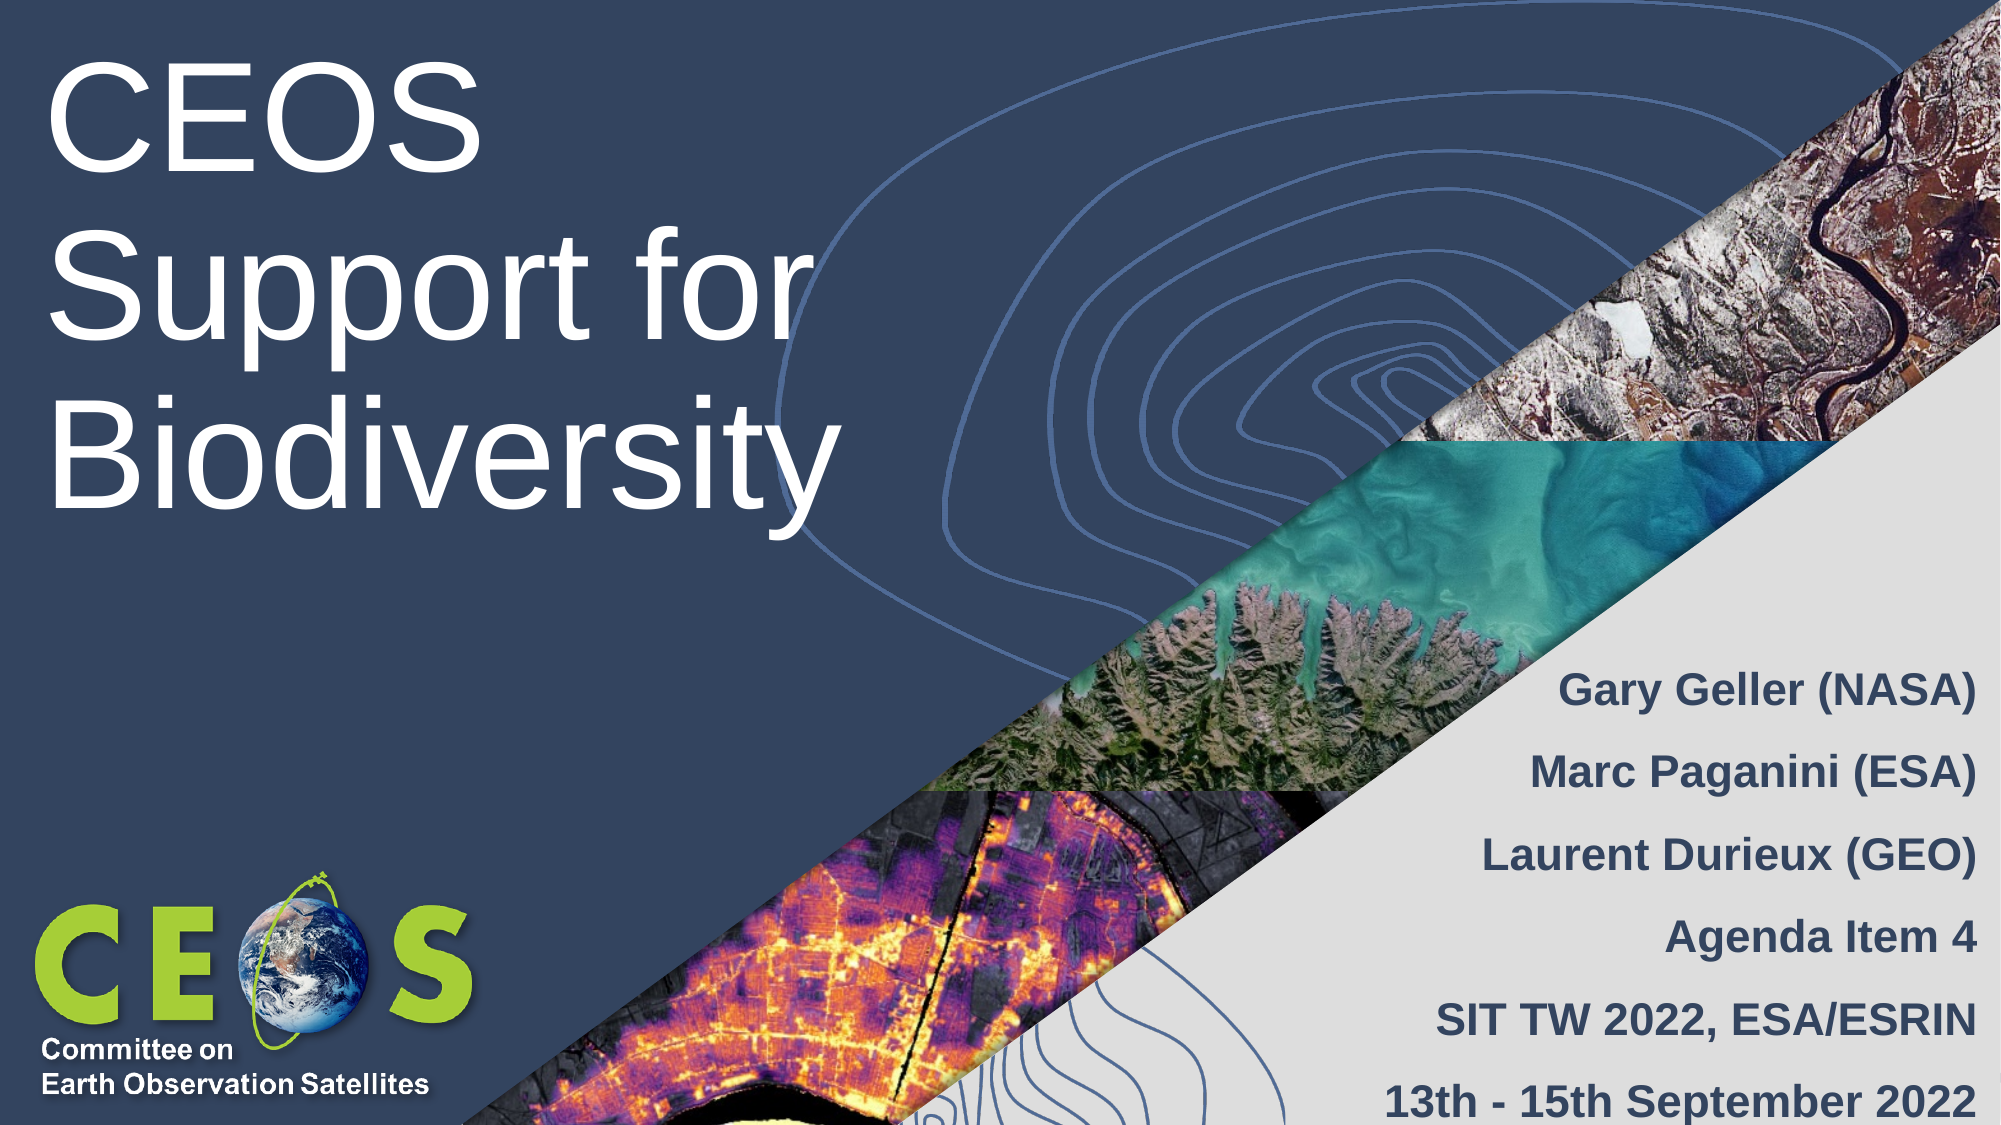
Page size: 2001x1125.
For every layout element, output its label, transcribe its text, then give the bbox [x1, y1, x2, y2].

text_box Gary Geller (NASA) Marc Paganini (ESA) Laurent Durieux (GEO) Agenda Item 4 SIT TW 2022, ESA/ESRIN 13th - 15th September 2022 [1184, 632, 1978, 1060]
picture [22, 0, 2001, 1125]
title CEOS Support for Biodiversity [28, 28, 1039, 681]
